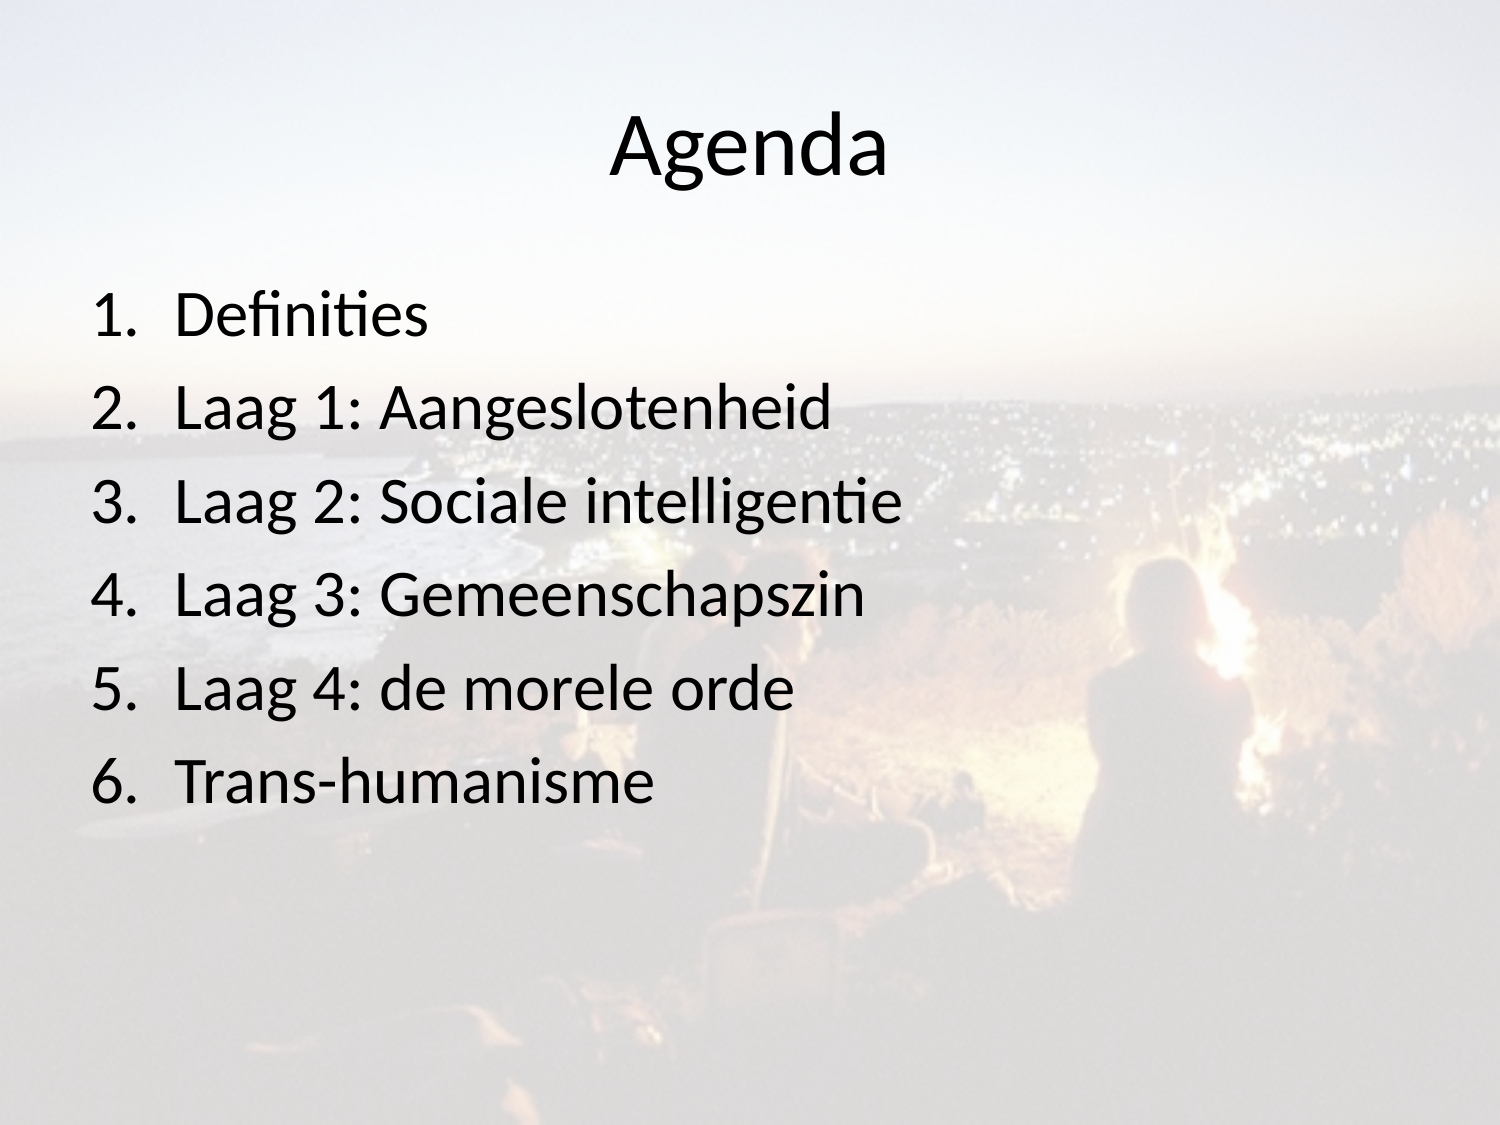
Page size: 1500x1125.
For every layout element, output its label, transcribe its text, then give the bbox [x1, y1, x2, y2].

title Agenda [75, 45, 1425, 233]
list Definities Laag 1: Aangeslotenheid Laag 2: Sociale intelligentie Laag 3: Gemeenschapszin Laag 4: de morele orde Trans-humanisme [75, 262, 1425, 1005]
